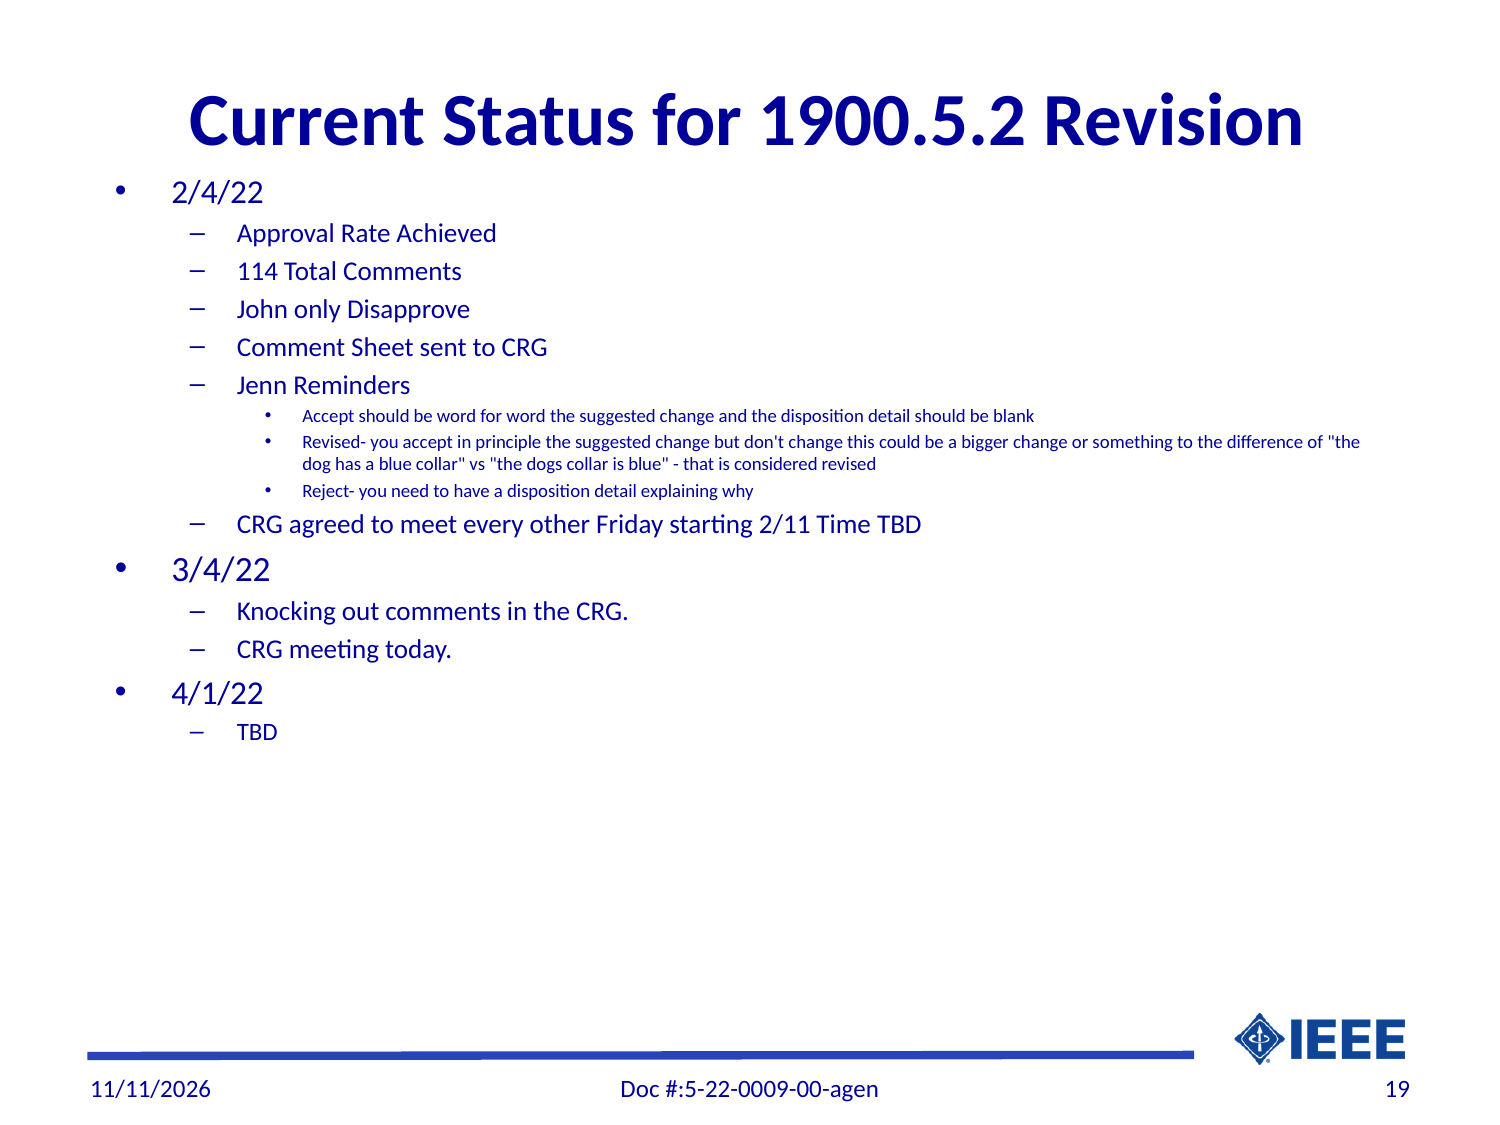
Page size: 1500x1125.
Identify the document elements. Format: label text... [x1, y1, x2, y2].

list 2/4/22 Approval Rate Achieved 114 Total Comments John only Disapprove Comment Sheet sent to CRG Jenn Reminders Accept should be word for word the suggested change and the disposition detail should be blank Revised- you accept in principle the suggested change but don't change this could be a bigger change or something to the difference of "the dog has a blue collar" vs "the dogs collar is blue" - that is considered revised Reject- you need to have a disposition detail explaining why CRG agreed to meet every other Friday starting 2/11 Time TBD 3/4/22 Knocking out comments in the CRG. CRG meeting today. 4/1/22 TBD [99, 162, 1400, 1038]
title Current Status for 1900.5.2 Revision [73, 22, 1424, 210]
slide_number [75, 1057, 425, 1118]
slide_number 19 [1074, 1057, 1425, 1118]
footer Doc #:5-22-0009-00-agen [512, 1057, 988, 1118]
picture [1231, 1011, 1406, 1057]
